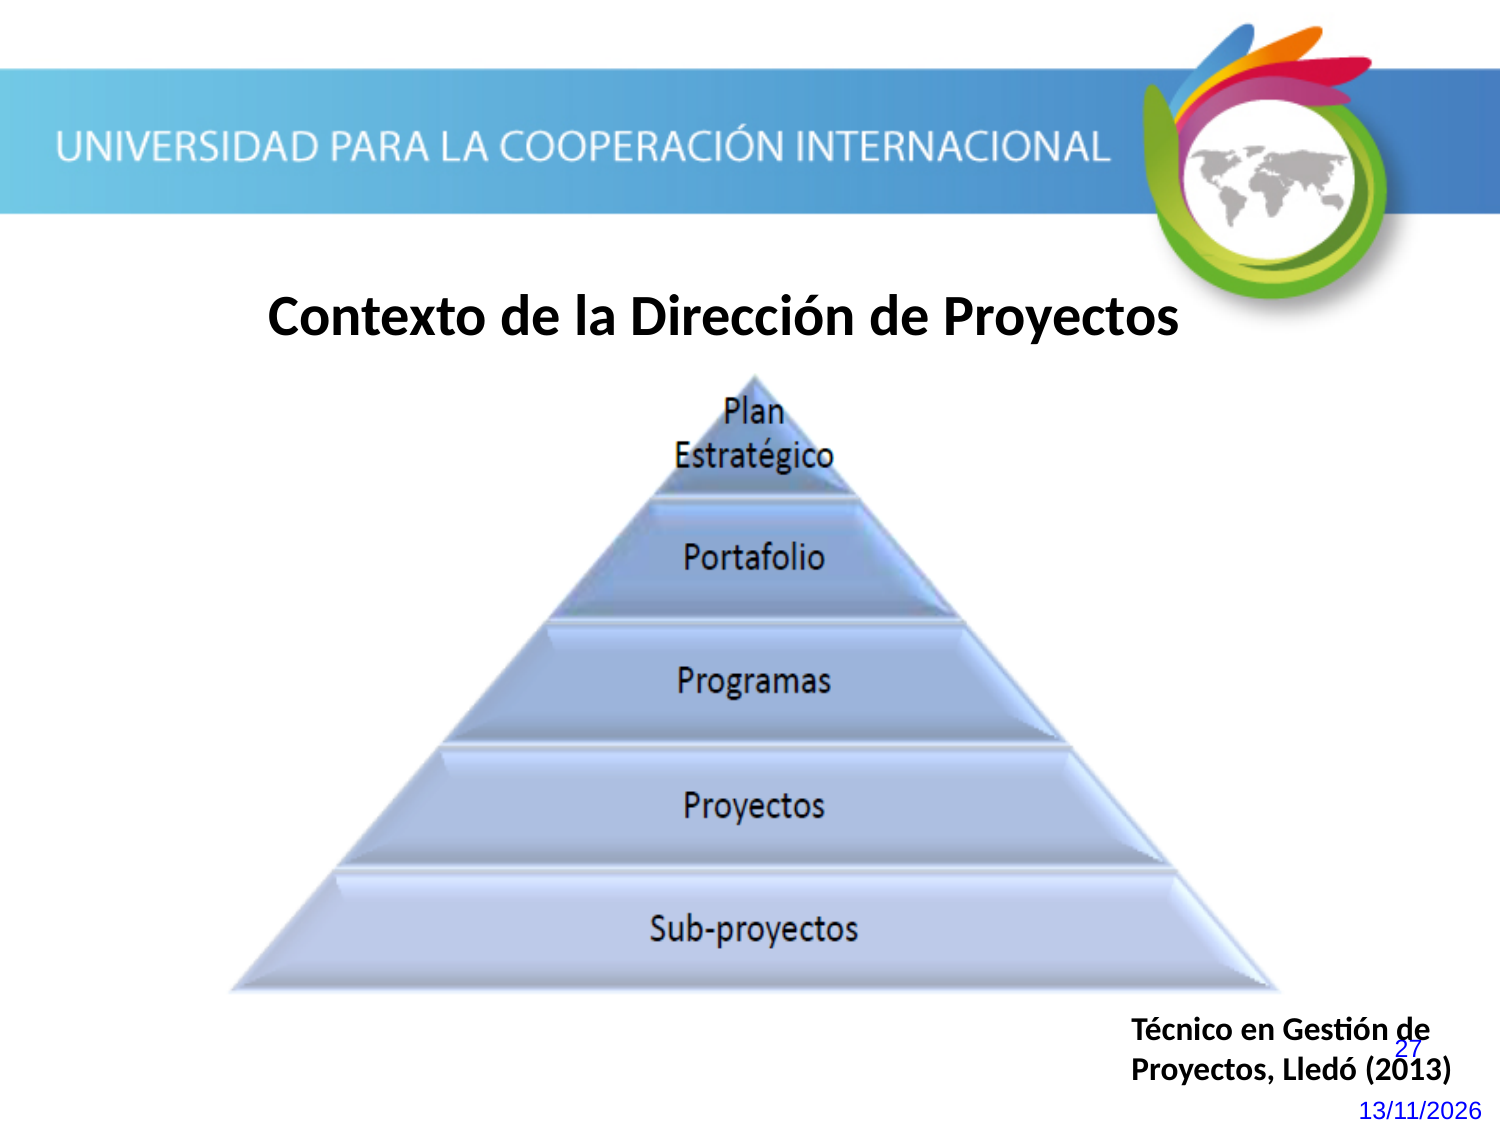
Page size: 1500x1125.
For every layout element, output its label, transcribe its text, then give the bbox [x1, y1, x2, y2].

text_box Contexto de la Dirección de Proyectos [253, 269, 1500, 355]
picture [0, 0, 1500, 1125]
text_box Técnico en Gestión de Proyectos, Lledó (2013) [1116, 999, 1500, 1125]
